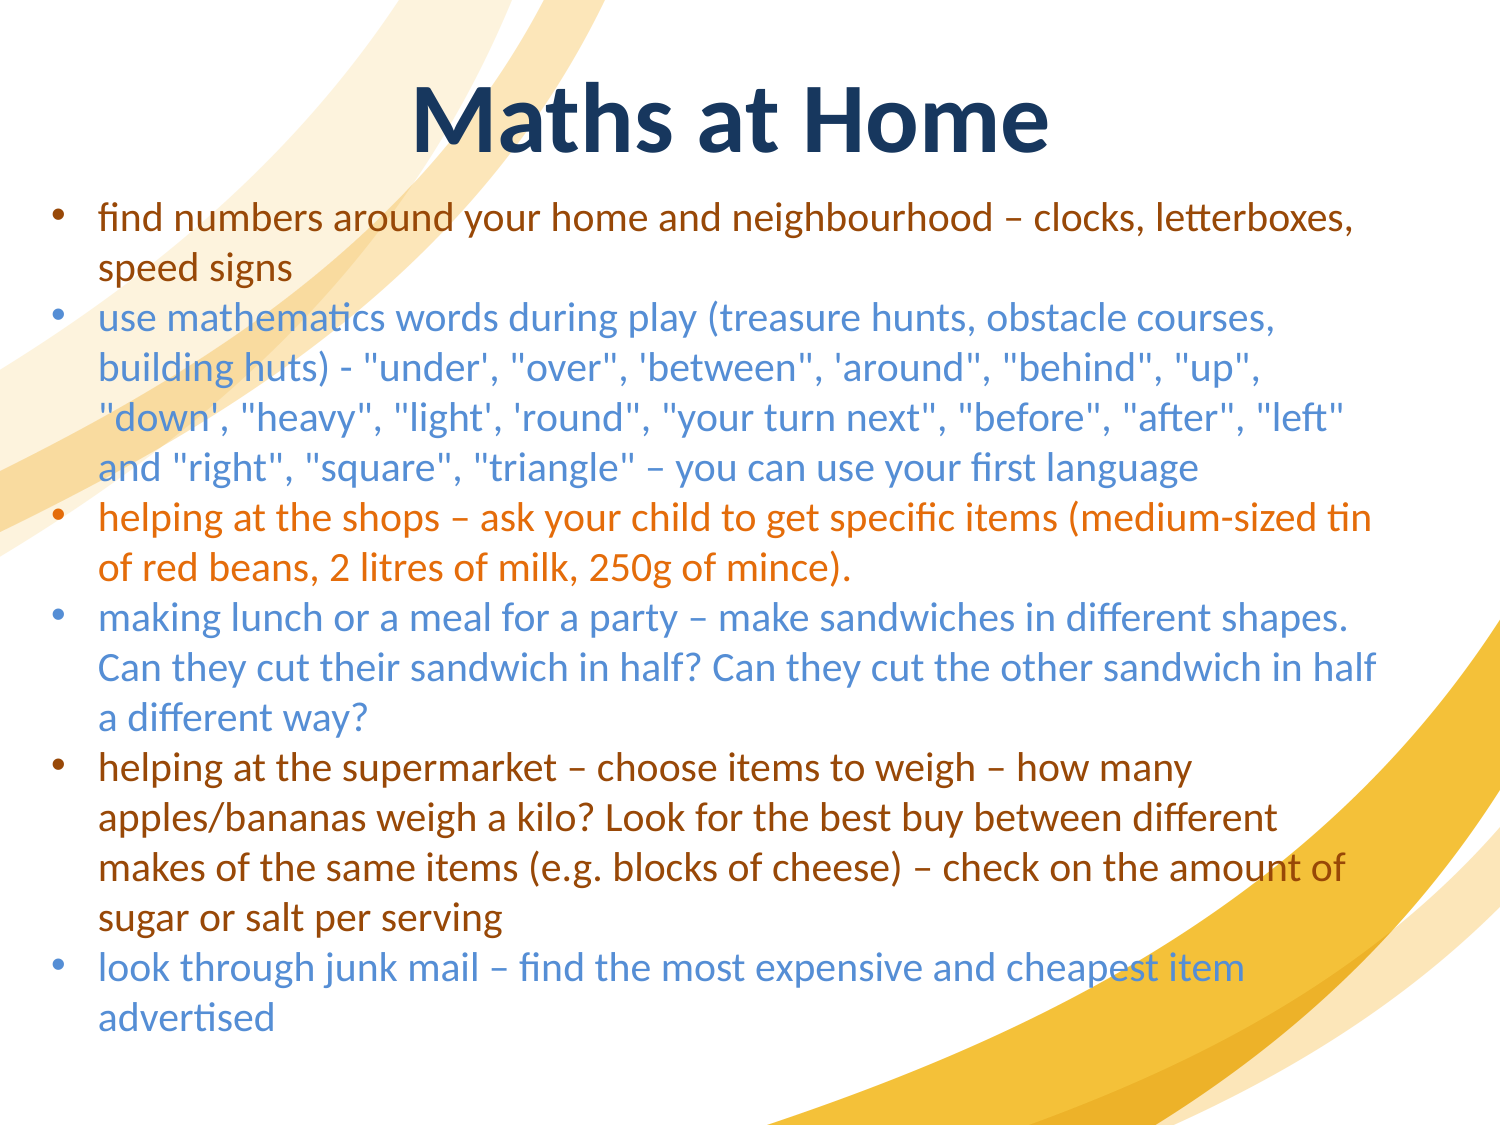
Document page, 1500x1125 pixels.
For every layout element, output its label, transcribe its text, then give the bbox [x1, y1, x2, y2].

text_box find numbers around your home and neighbourhood – clocks, letterboxes, speed signs use mathematics words during play (treasure hunts, obstacle courses, building huts) - "under', "over", 'between", 'around", "behind", "up", "down', "heavy", "light', 'round", "your turn next", "before", "after", "left" and "right", "square", "triangle" – you can use your first language helping at the shops – ask your child to get specific items (medium-sized tin of red beans, 2 litres of milk, 250g of mince). making lunch or a meal for a party – make sandwiches in different shapes. Can they cut their sandwich in half? Can they cut the other sandwich in half a different way? helping at the supermarket – choose items to weigh – how many apples/bananas weigh a kilo? Look for the best buy between different makes of the same items (e.g. blocks of cheese) – check on the amount of sugar or salt per serving look through junk mail – find the most expensive and cheapest item advertised [36, 181, 1405, 1047]
text_box Maths at Home [320, 45, 1141, 181]
picture [0, 0, 1500, 1125]
